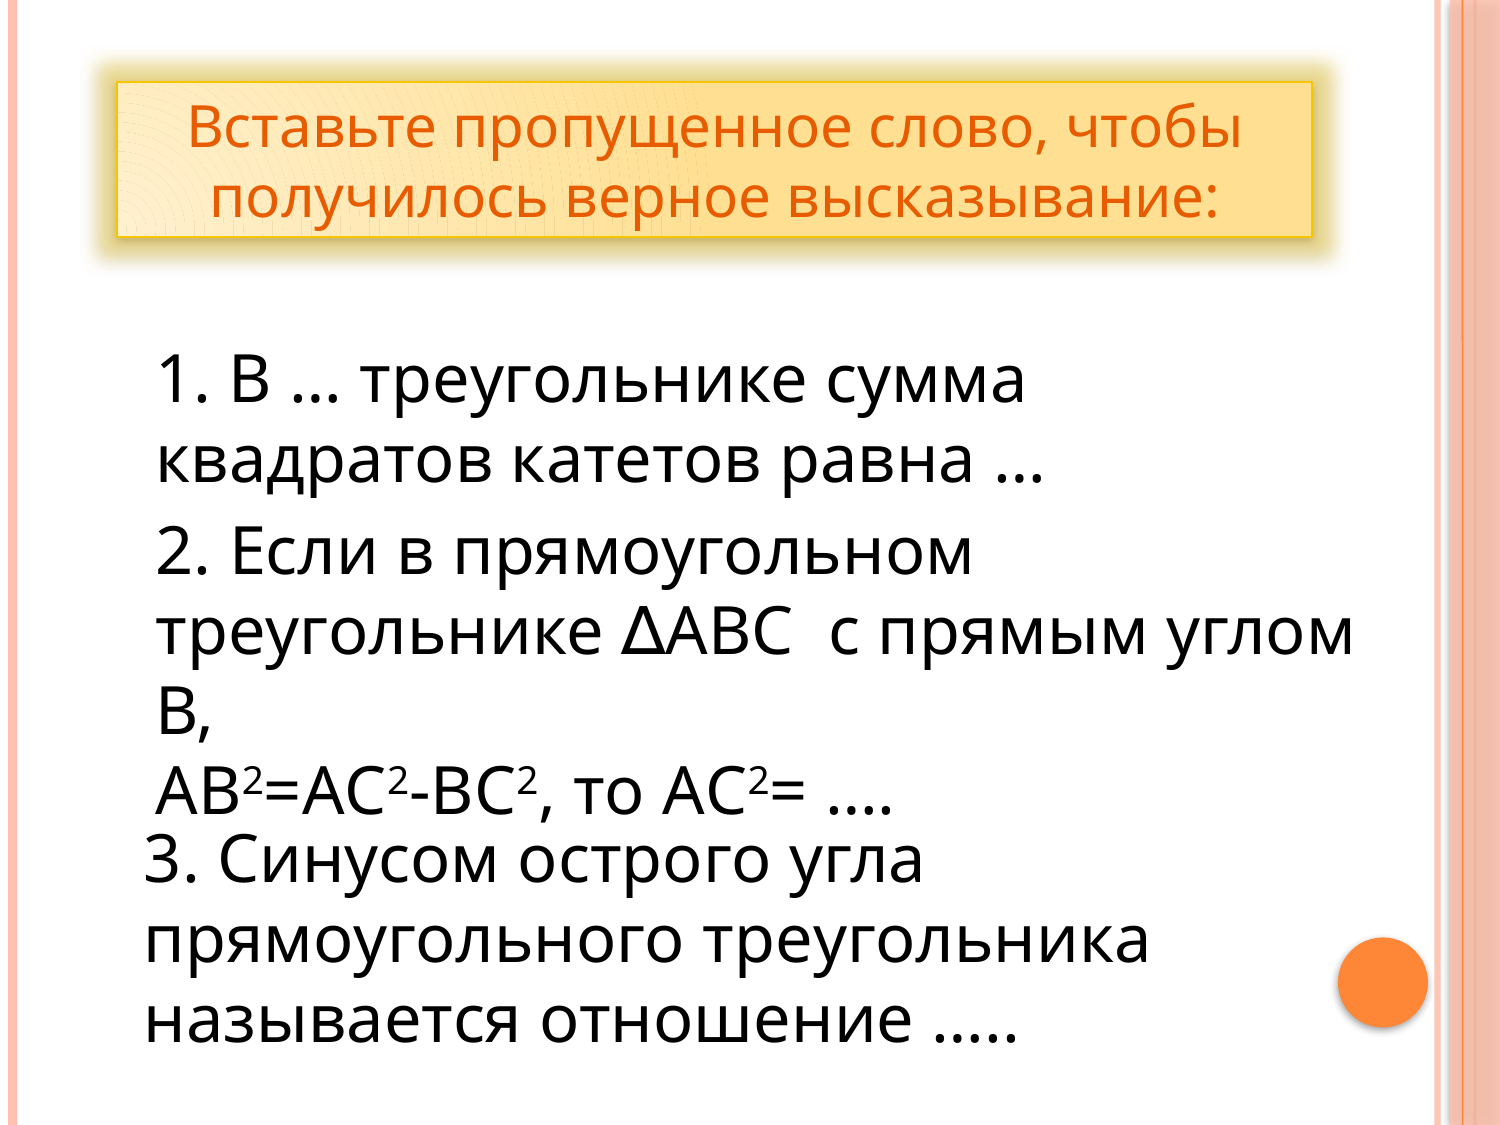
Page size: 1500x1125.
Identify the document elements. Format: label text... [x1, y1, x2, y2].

text_box Вставьте пропущенное слово, чтобы получилось верное высказывание: [116, 81, 1313, 238]
text_box 3. Синусом острого угла прямоугольного треугольника называется отношение ….. [128, 808, 1325, 1064]
text_box 1. В … треугольнике сумма квадратов катетов равна … [140, 328, 1254, 500]
text_box 2. Если в прямоугольном треугольнике ∆АВС с прямым углом В, АВ2=АС2-ВС2, то АС2= …. [140, 500, 1395, 836]
